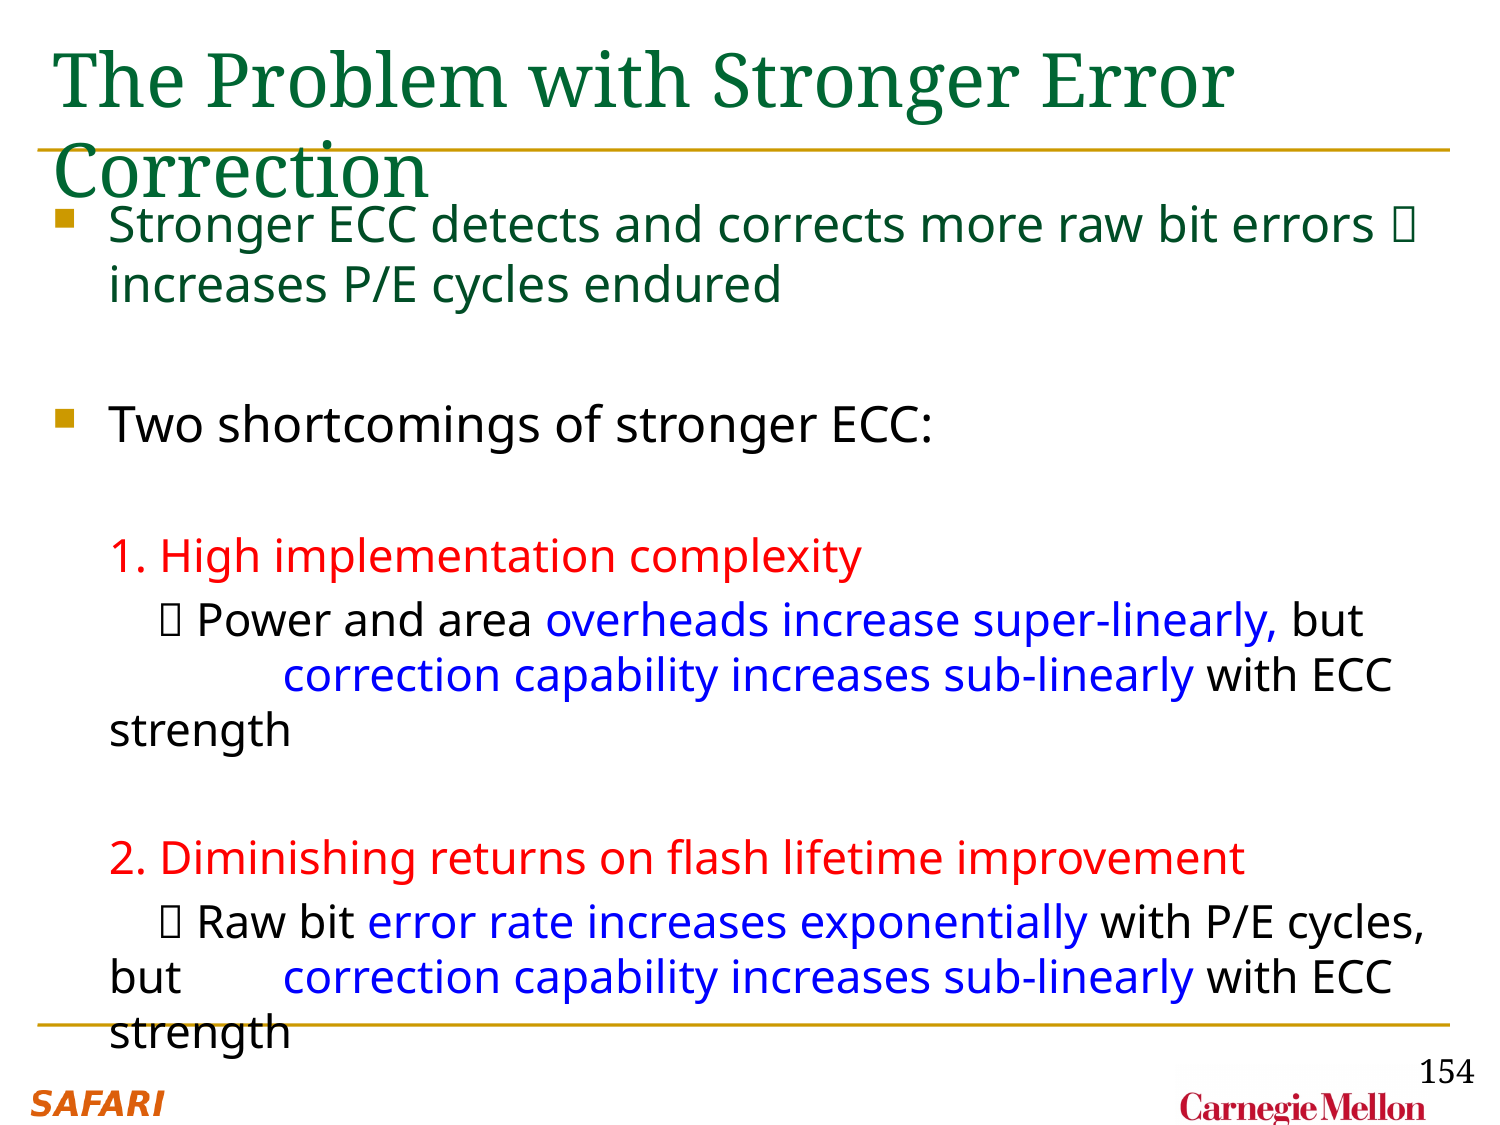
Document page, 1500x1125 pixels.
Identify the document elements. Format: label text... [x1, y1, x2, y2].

slide_number 154 [1139, 1028, 1490, 1104]
picture [29, 1083, 169, 1124]
picture [1175, 1104, 1430, 1125]
list Stronger ECC detects and corrects more raw bit errors  increases P/E cycles endured Two shortcomings of stronger ECC: 1. High implementation complexity  Power and area overheads increase super-linearly, but correction capability increases sub-linearly with ECC strength 2. Diminishing returns on flash lifetime improvement  Raw bit error rate increases exponentially with P/E cycles, but correction capability increases sub-linearly with ECC strength [37, 185, 1500, 1025]
title The Problem with Stronger Error Correction [37, 24, 1500, 185]
